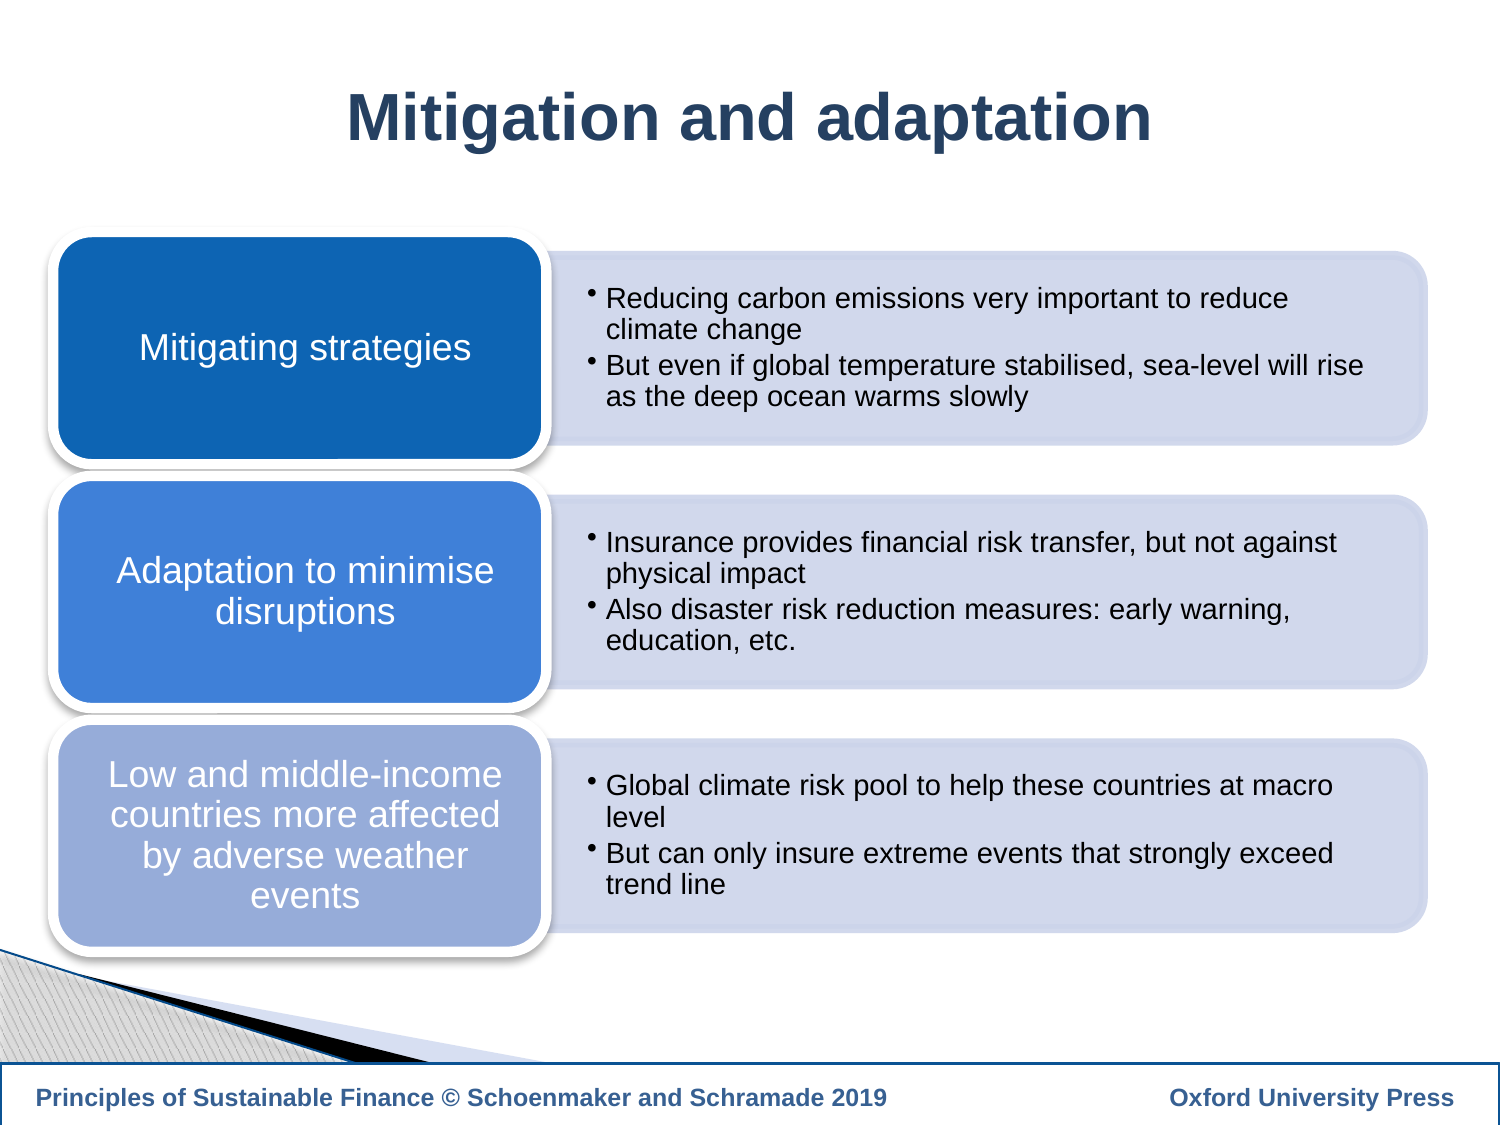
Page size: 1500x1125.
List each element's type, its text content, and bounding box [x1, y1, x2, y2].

text_box Principles of Sustainable Finance © Schoenmaker and Schramade 2019 Oxford University Press [0, 1063, 1500, 1125]
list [52, 231, 1424, 953]
text_box Mitigation and adaptation [41, 66, 1459, 173]
slide_number 19 [1116, 1059, 1467, 1063]
